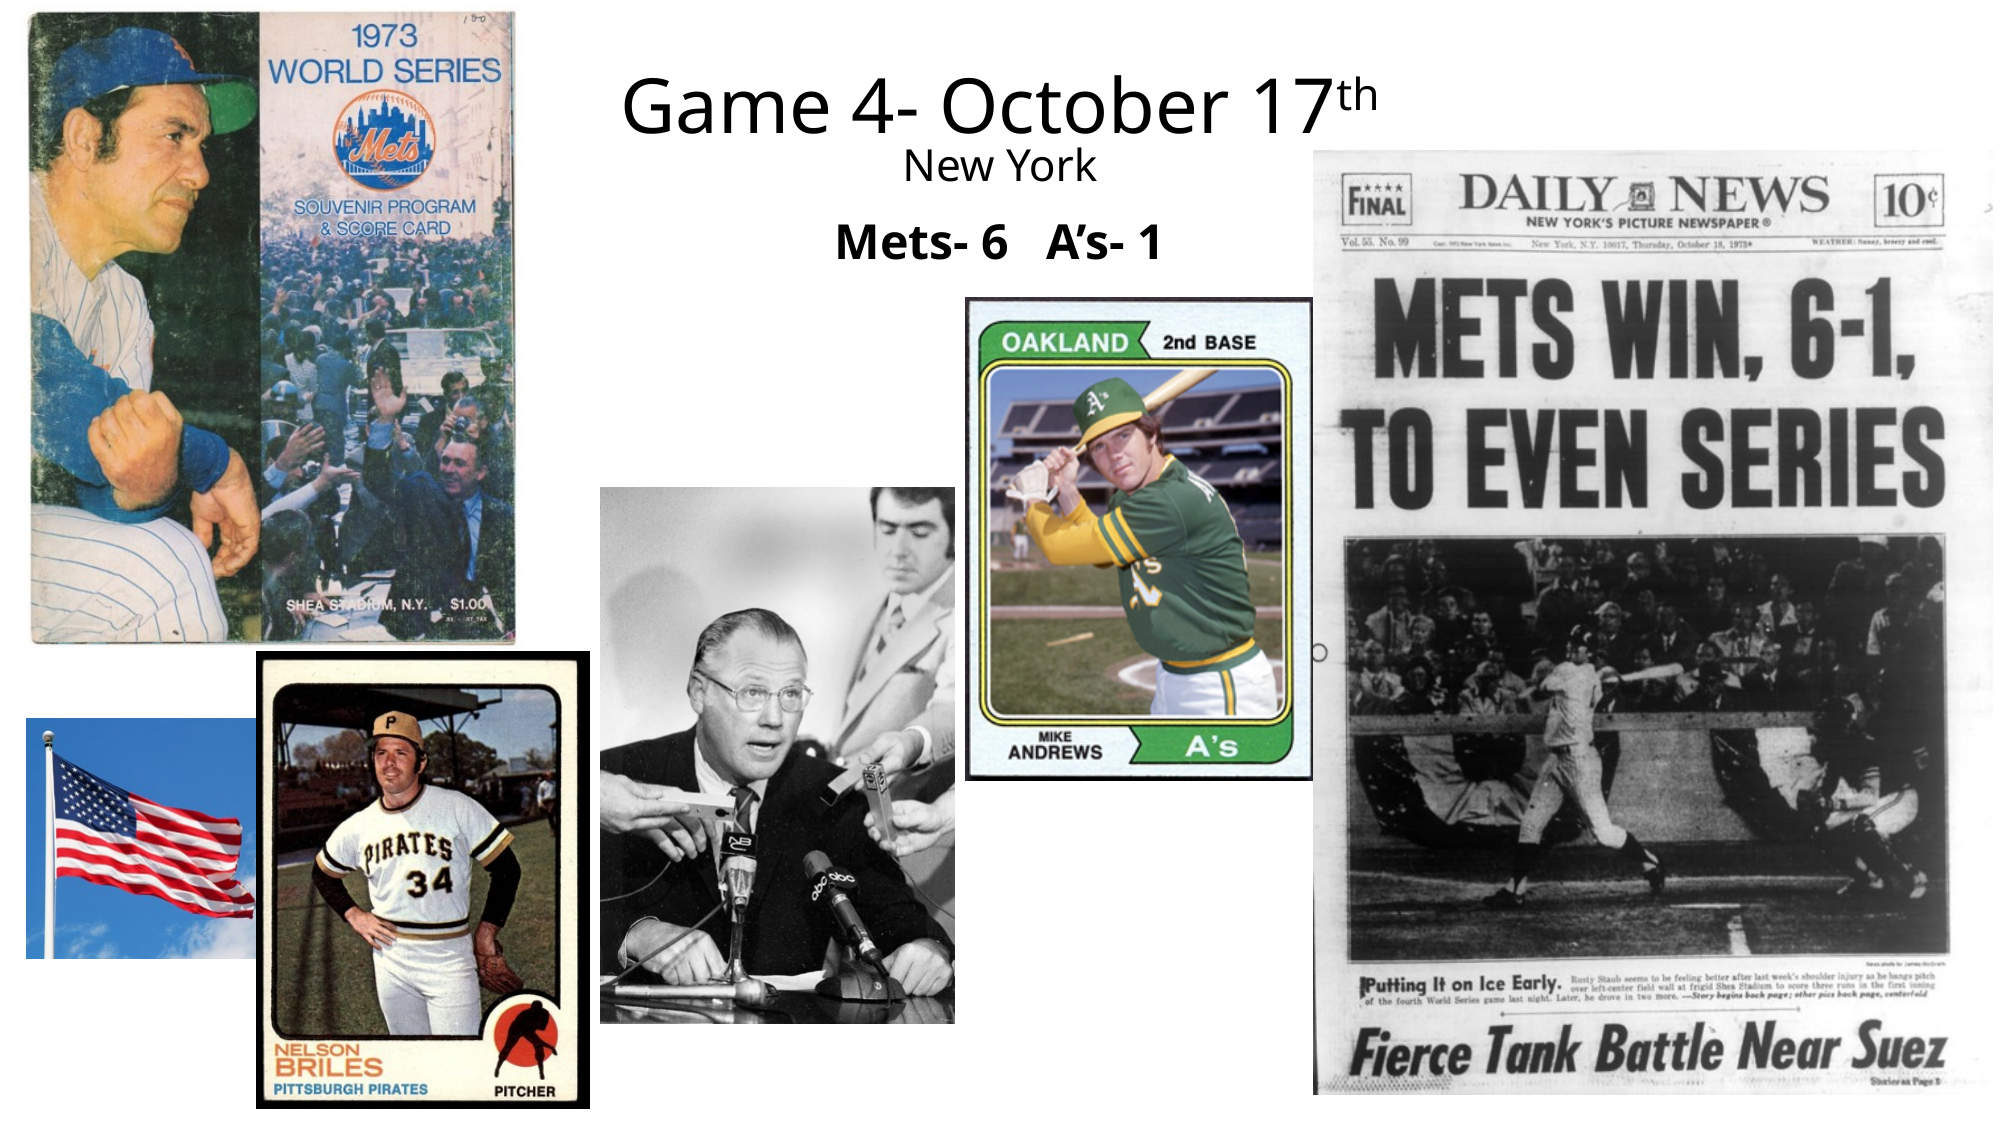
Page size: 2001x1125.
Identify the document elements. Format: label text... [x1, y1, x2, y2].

picture [965, 150, 1993, 1095]
title Game 4- October 17th New York Mets- 6 A’s- 1 [595, 59, 1863, 278]
picture [600, 487, 955, 1024]
picture [0, 5, 595, 1109]
